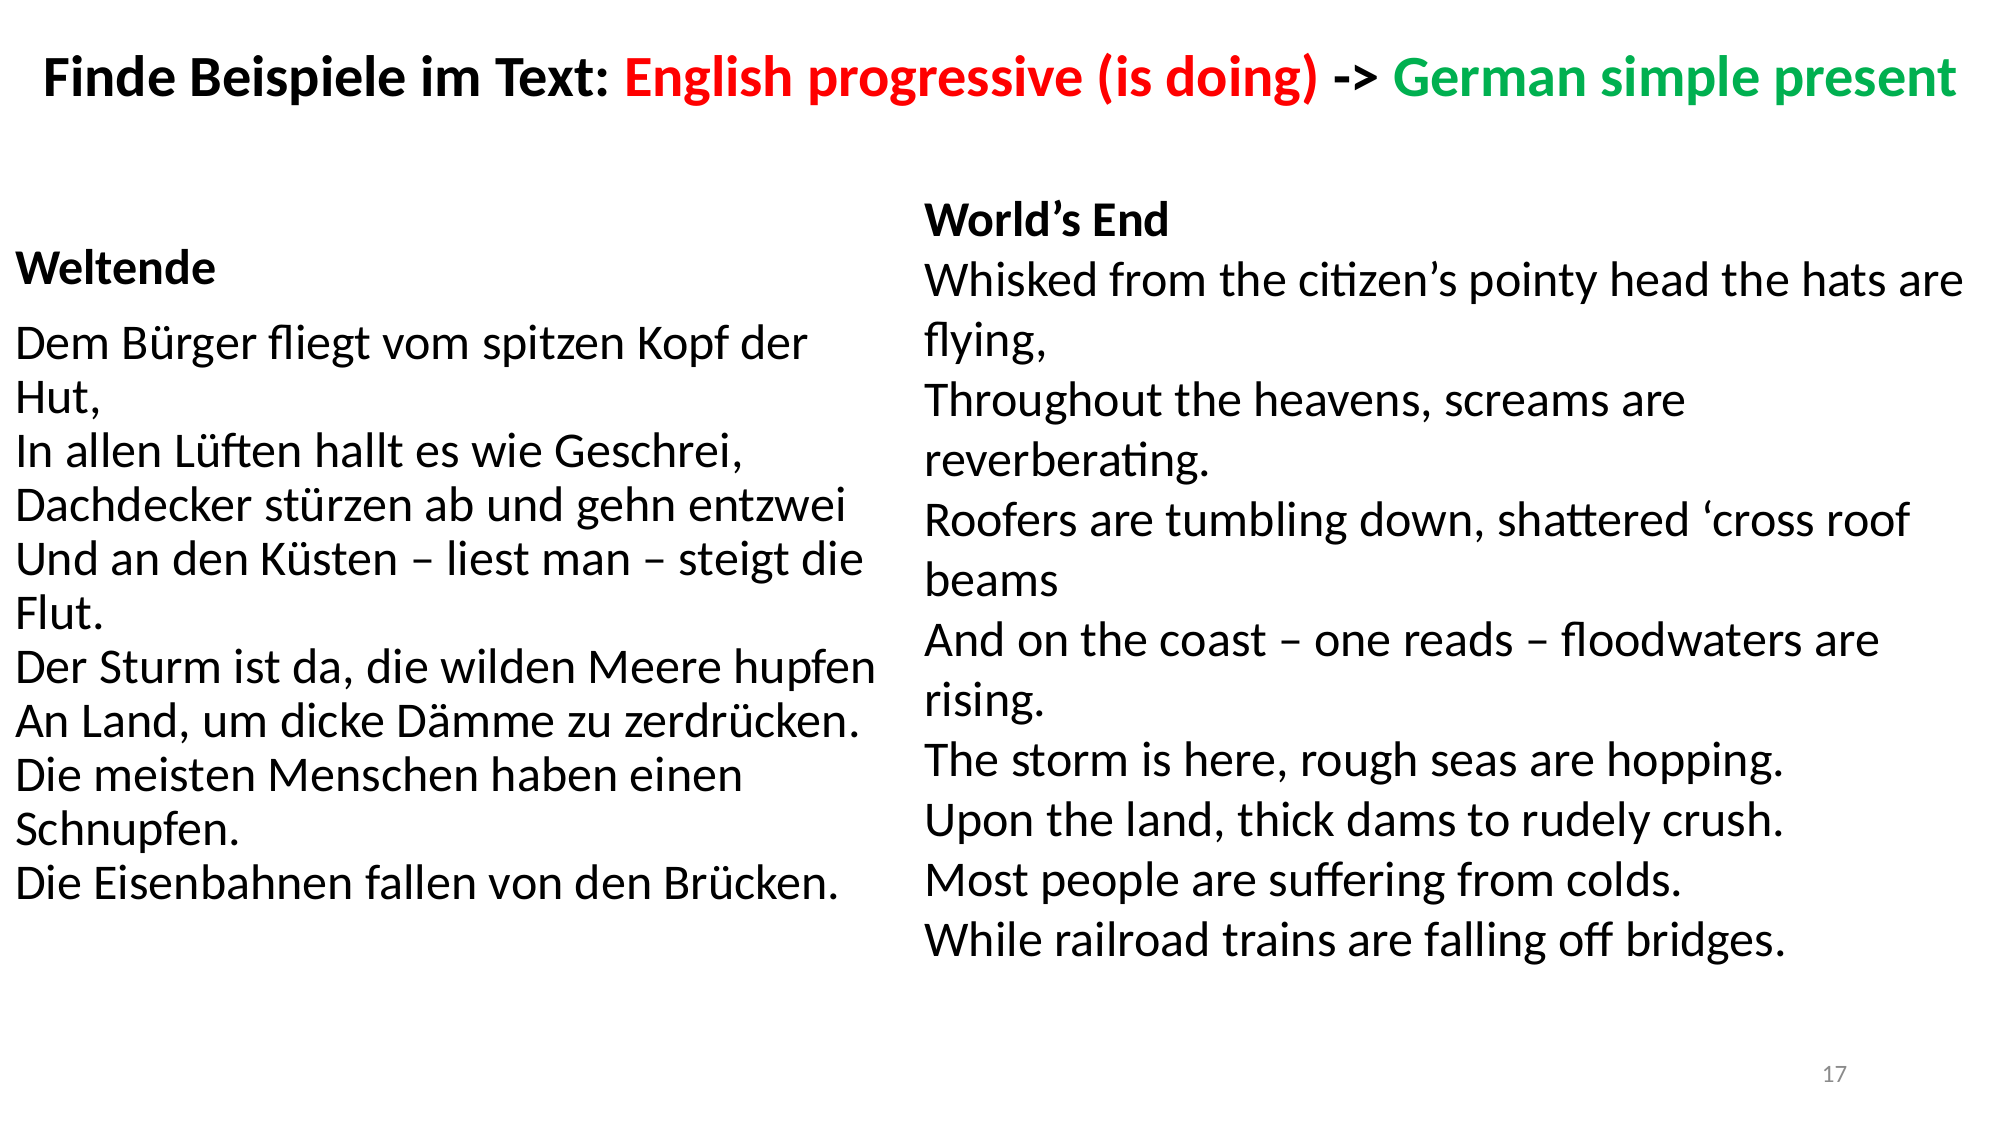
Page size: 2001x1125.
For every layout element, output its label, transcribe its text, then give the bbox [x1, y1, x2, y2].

text_box Finde Beispiele im Text: English progressive (is doing) -> German simple present [28, 30, 2000, 116]
slide_number 17 [1412, 1042, 1863, 1103]
text_box World’s End Whisked from the citizen’s pointy head the hats are flying, Throughout the heavens, screams are reverberating. Roofers are tumbling down, shattered ‘cross roof beams And on the coast – one reads – floodwaters are rising. The storm is here, rough seas are hopping. Upon the land, thick dams to rudely crush. Most people are suffering from colds. While railroad trains are falling off bridges. [909, 179, 1981, 974]
list Weltende Dem Bürger fliegt vom spitzen Kopf der Hut, In allen Lüften hallt es wie Geschrei, Dachdecker stürzen ab und gehn entzwei Und an den Küsten – liest man – steigt die Flut. Der Sturm ist da, die wilden Meere hupfen An Land, um dicke Dämme zu zerdrücken. Die meisten Menschen haben einen Schnupfen. Die Eisenbahnen fallen von den Brücken. [0, 233, 909, 915]
